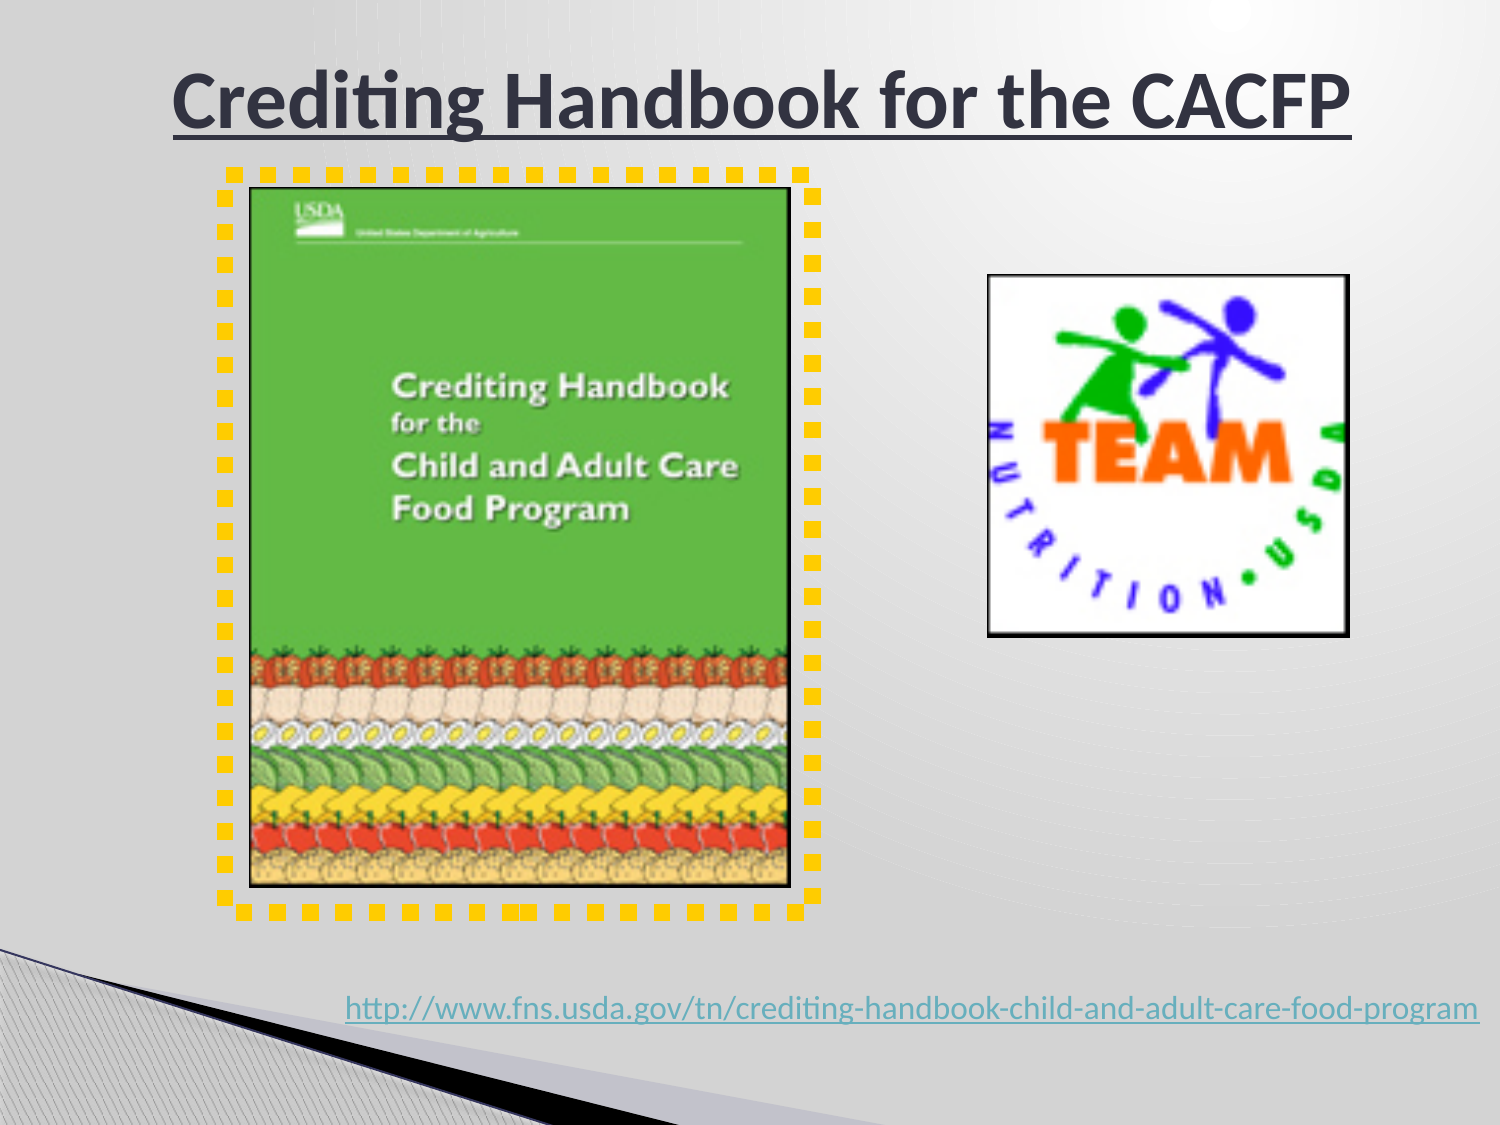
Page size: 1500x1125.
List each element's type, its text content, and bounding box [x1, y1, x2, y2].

text_box Crediting Handbook for the CACFP [112, 38, 1413, 153]
text_box [224, 174, 813, 913]
picture [249, 187, 792, 888]
text_box http://www.fns.usda.gov/tn/crediting-handbook-child-and-adult-care-food-program [287, 979, 1500, 1034]
picture [987, 274, 1351, 638]
